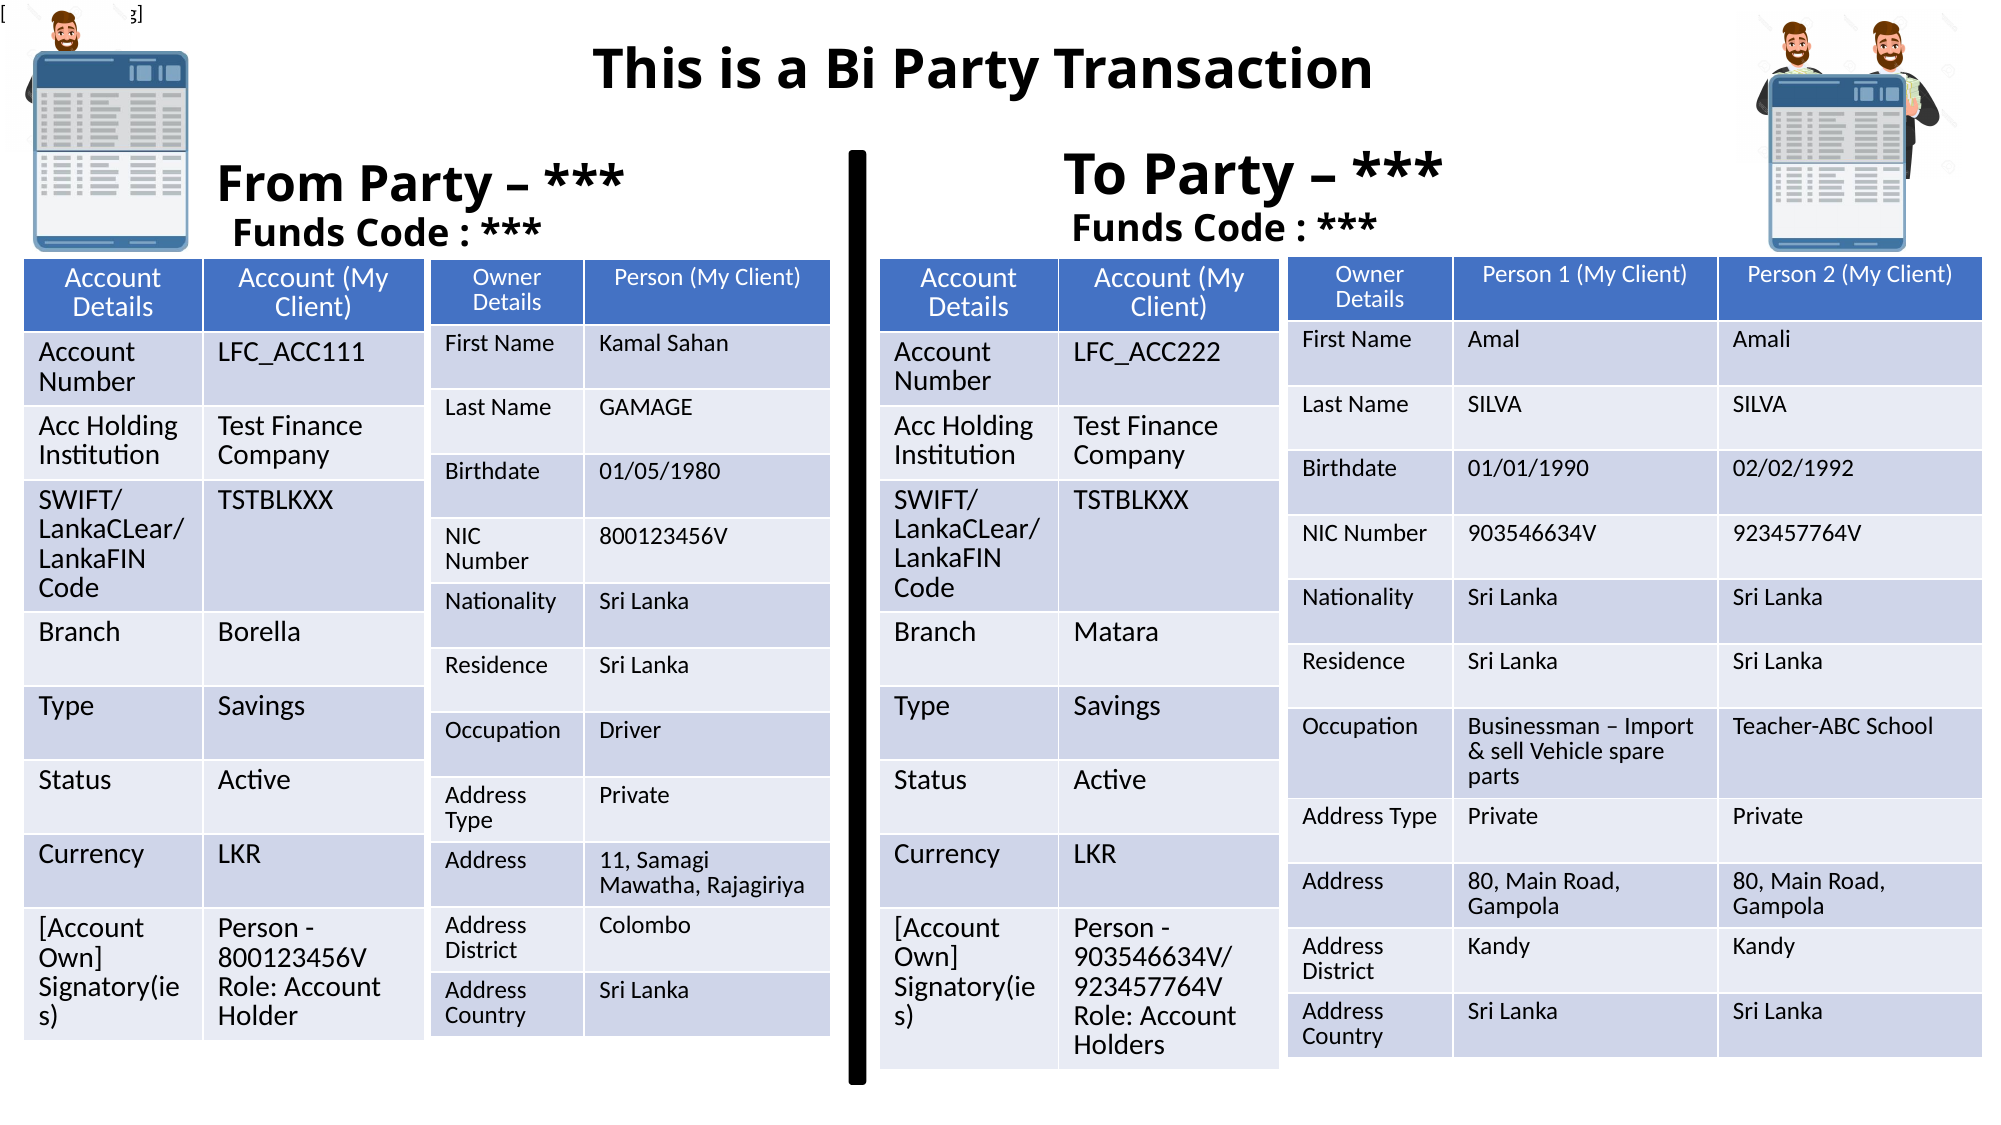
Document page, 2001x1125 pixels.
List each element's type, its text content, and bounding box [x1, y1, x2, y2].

table_header Person 2 (My Client) [1719, 257, 1982, 320]
title From Party – *** [201, 90, 988, 220]
table_cell Last Name [1288, 387, 1452, 449]
table_cell Last Name [431, 390, 583, 453]
table_cell 923457764V [1719, 516, 1982, 578]
table_cell 11, Samagi Mawatha, Rajagiriya [585, 843, 830, 906]
table_cell SILVA [1719, 387, 1982, 449]
table_cell LKR [1059, 835, 1279, 907]
table_cell Matara [1059, 613, 1279, 685]
table_cell Kandy [1719, 929, 1982, 992]
table_cell Type [880, 687, 1058, 759]
table_cell 80, Main Road, Gampola [1454, 864, 1717, 927]
table_cell Amali [1719, 322, 1982, 385]
table_cell Currency [880, 835, 1058, 907]
table_cell 01/01/1990 [1454, 451, 1717, 514]
table_cell 01/05/1980 [585, 455, 830, 517]
table_cell Status [880, 761, 1058, 833]
table_cell [Account Own] Signatory(ies) [880, 909, 1058, 1069]
table_cell Birthdate [1288, 451, 1452, 514]
table_cell Savings [1059, 687, 1279, 759]
table_cell SWIFT/LankaCLear/LankaFIN Code [24, 481, 202, 611]
table_cell SWIFT/LankaCLear/LankaFIN Code [880, 481, 1058, 611]
table_cell Account Number [24, 333, 202, 405]
table_cell Nationality [431, 584, 583, 647]
picture [5, 0, 189, 252]
table_cell Test Finance Company [1059, 407, 1279, 479]
table_cell LFC_ACC222 [1059, 333, 1279, 405]
table_cell First Name [431, 326, 583, 388]
table_cell Address Type [1288, 799, 1452, 862]
table_cell Person - 800123456V Role: Account Holder [204, 909, 424, 1040]
table_cell Branch [880, 613, 1058, 685]
table_cell Active [1059, 761, 1279, 833]
table_header Account Details [24, 259, 202, 331]
table_cell Active [204, 761, 424, 833]
table_cell [Account Own] Signatory(ies) [24, 909, 202, 1040]
table_cell Occupation [1288, 709, 1452, 798]
table_cell Address [1288, 864, 1452, 927]
table_header Person (My Client) [585, 260, 830, 324]
table_cell NIC Number [431, 519, 583, 582]
table_cell Sri Lanka [1719, 645, 1982, 707]
table_cell Acc Holding Institution [24, 407, 202, 479]
table_cell Sri Lanka [1454, 994, 1717, 1057]
table_cell Businessman – Import & sell Vehicle spare parts [1454, 709, 1717, 798]
table_cell Borella [204, 613, 424, 685]
table_header Owner Details [431, 260, 583, 324]
table_cell Address District [1288, 929, 1452, 992]
table_cell NIC Number [1288, 516, 1452, 578]
table_cell Sri Lanka [1719, 994, 1982, 1057]
table_cell LKR [204, 835, 424, 907]
table_cell Private [1719, 799, 1982, 862]
table_cell Amal [1454, 322, 1717, 385]
table_cell Private [585, 778, 830, 841]
table_cell Sri Lanka [1454, 645, 1717, 707]
text_box To Party – *** [1048, 131, 1767, 216]
table_cell Branch [24, 613, 202, 685]
table_cell Type [24, 687, 202, 759]
table_cell Sri Lanka [1719, 580, 1982, 643]
table_cell Sri Lanka [585, 584, 830, 647]
table_cell Address Country [1288, 994, 1452, 1057]
table_cell Nationality [1288, 580, 1452, 643]
table_cell Address District [431, 908, 583, 971]
table_cell Kamal Sahan [585, 326, 830, 388]
table_cell Kandy [1454, 929, 1717, 992]
table_header Account Details [880, 259, 1058, 331]
table_cell Private [1454, 799, 1717, 862]
table_cell Sri Lanka [585, 973, 830, 1036]
table_header Person 1 (My Client) [1454, 257, 1717, 320]
table_cell Address Type [431, 778, 583, 841]
table_cell Acc Holding Institution [880, 407, 1058, 479]
table_cell Residence [1288, 645, 1452, 707]
table_cell TSTBLKXX [1059, 481, 1279, 611]
table_cell Sri Lanka [1454, 580, 1717, 643]
table_cell 80, Main Road, Gampola [1719, 864, 1982, 927]
table_cell Person - 903546634V/ 923457764V Role: Account Holders [1059, 909, 1279, 1069]
table_cell First Name [1288, 322, 1452, 385]
text_box This is a Bi Party Transaction [518, 25, 1450, 110]
table_cell Account Number [880, 333, 1058, 405]
table_cell Status [24, 761, 202, 833]
table_header Account (My Client) [1059, 259, 1279, 331]
table_cell 02/02/1992 [1719, 451, 1982, 514]
table_cell Birthdate [431, 455, 583, 517]
text_box Funds Code : *** [216, 190, 587, 264]
table_cell SILVA [1454, 387, 1717, 449]
table_cell Occupation [431, 713, 583, 776]
text_box [848, 150, 867, 1085]
table_cell Colombo [585, 908, 830, 971]
table_cell Address Country [431, 973, 583, 1036]
table_cell 800123456V [585, 519, 830, 582]
table_cell Test Finance Company [204, 407, 424, 479]
table_cell Residence [431, 649, 583, 711]
table_header Account (My Client) [204, 259, 424, 331]
table_cell 903546634V [1454, 516, 1717, 578]
table_header Owner Details [1288, 257, 1452, 320]
table_cell Currency [24, 835, 202, 907]
table_cell Driver [585, 713, 830, 776]
table_cell Teacher-ABC School [1719, 709, 1982, 798]
table_cell Savings [204, 687, 424, 759]
table_cell Address [431, 843, 583, 906]
table_cell GAMAGE [585, 390, 830, 453]
table_cell LFC_ACC111 [204, 333, 424, 405]
table_cell Sri Lanka [585, 649, 830, 711]
table_cell TSTBLKXX [204, 481, 424, 611]
text_box Funds Code : *** [1056, 216, 1413, 259]
picture [1736, 9, 1962, 252]
